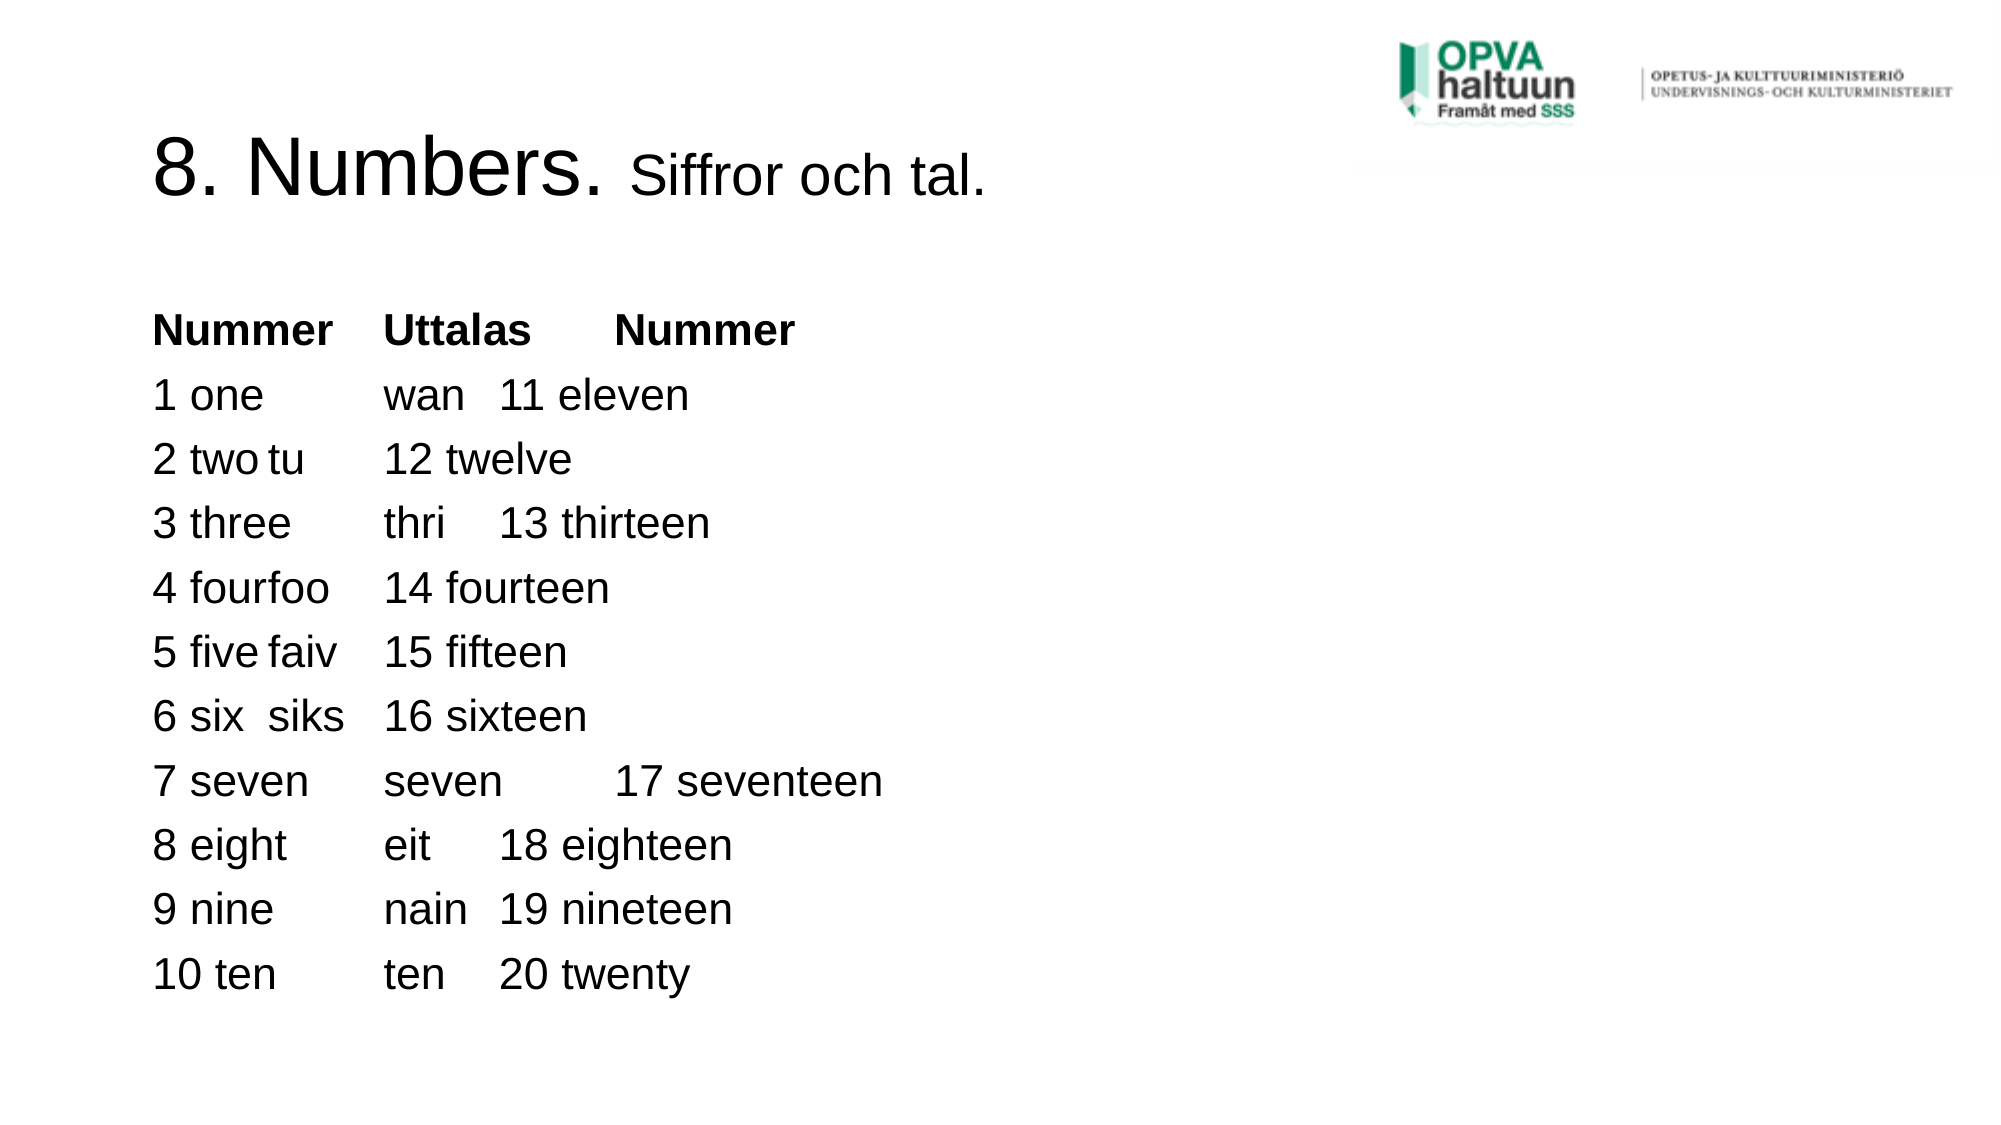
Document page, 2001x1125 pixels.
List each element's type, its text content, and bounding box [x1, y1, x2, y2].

picture [1352, 0, 2000, 170]
title 8. Numbers. Siffror och tal. [137, 59, 1863, 278]
list Nummer Uttalas Nummer 1 one wan 11 eleven 2 two tu 12 twelve 3 three thri 13 thirteen 4 four foo 14 fourteen 5 five faiv 15 fifteen 6 six siks 16 sixteen 7 seven seven 17 seventeen 8 eight eit 18 eighteen 9 nine nain 19 nineteen 10 ten ten 20 twenty [137, 299, 1863, 1014]
